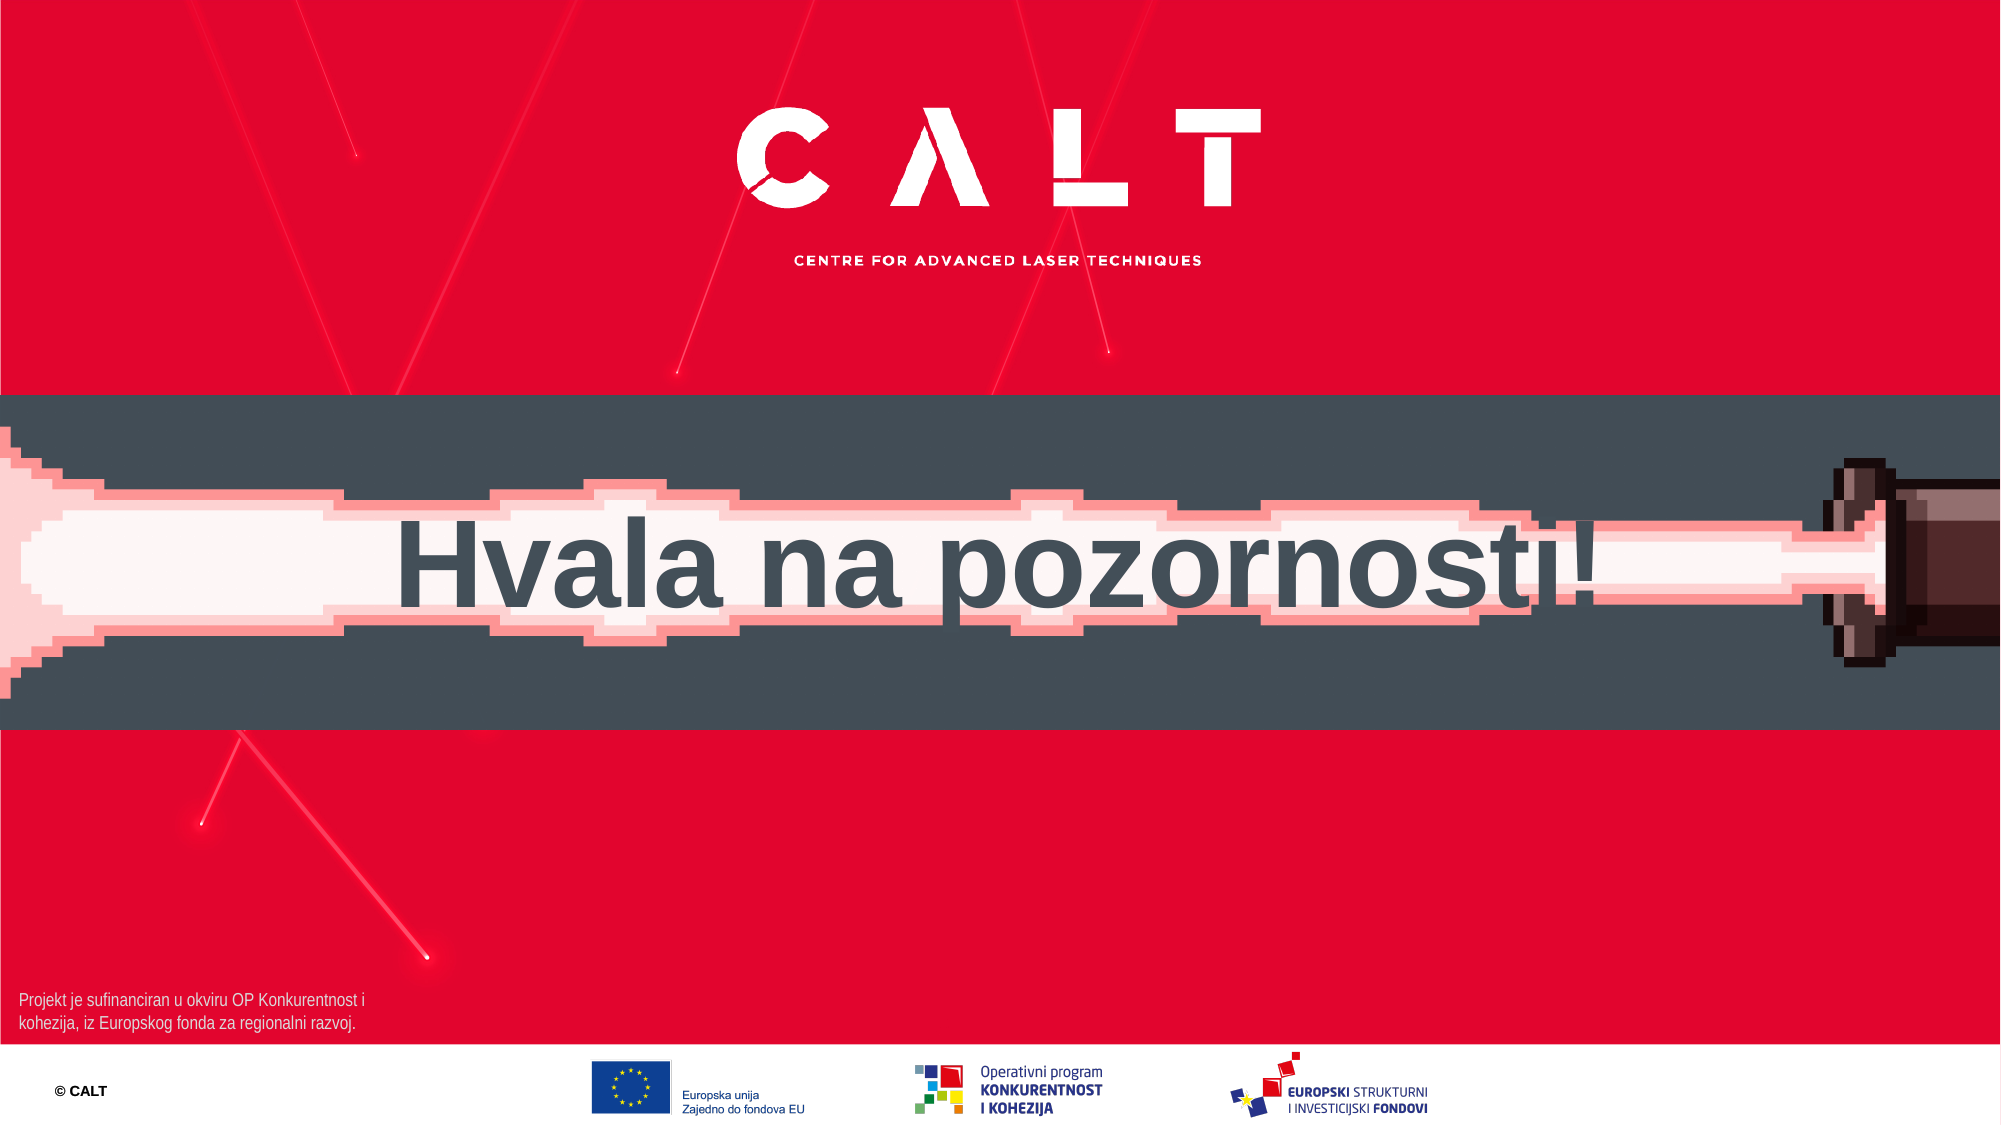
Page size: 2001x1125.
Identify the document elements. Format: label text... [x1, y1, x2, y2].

picture [0, 0, 2001, 1125]
text_box © CALT [54, 1081, 355, 1107]
